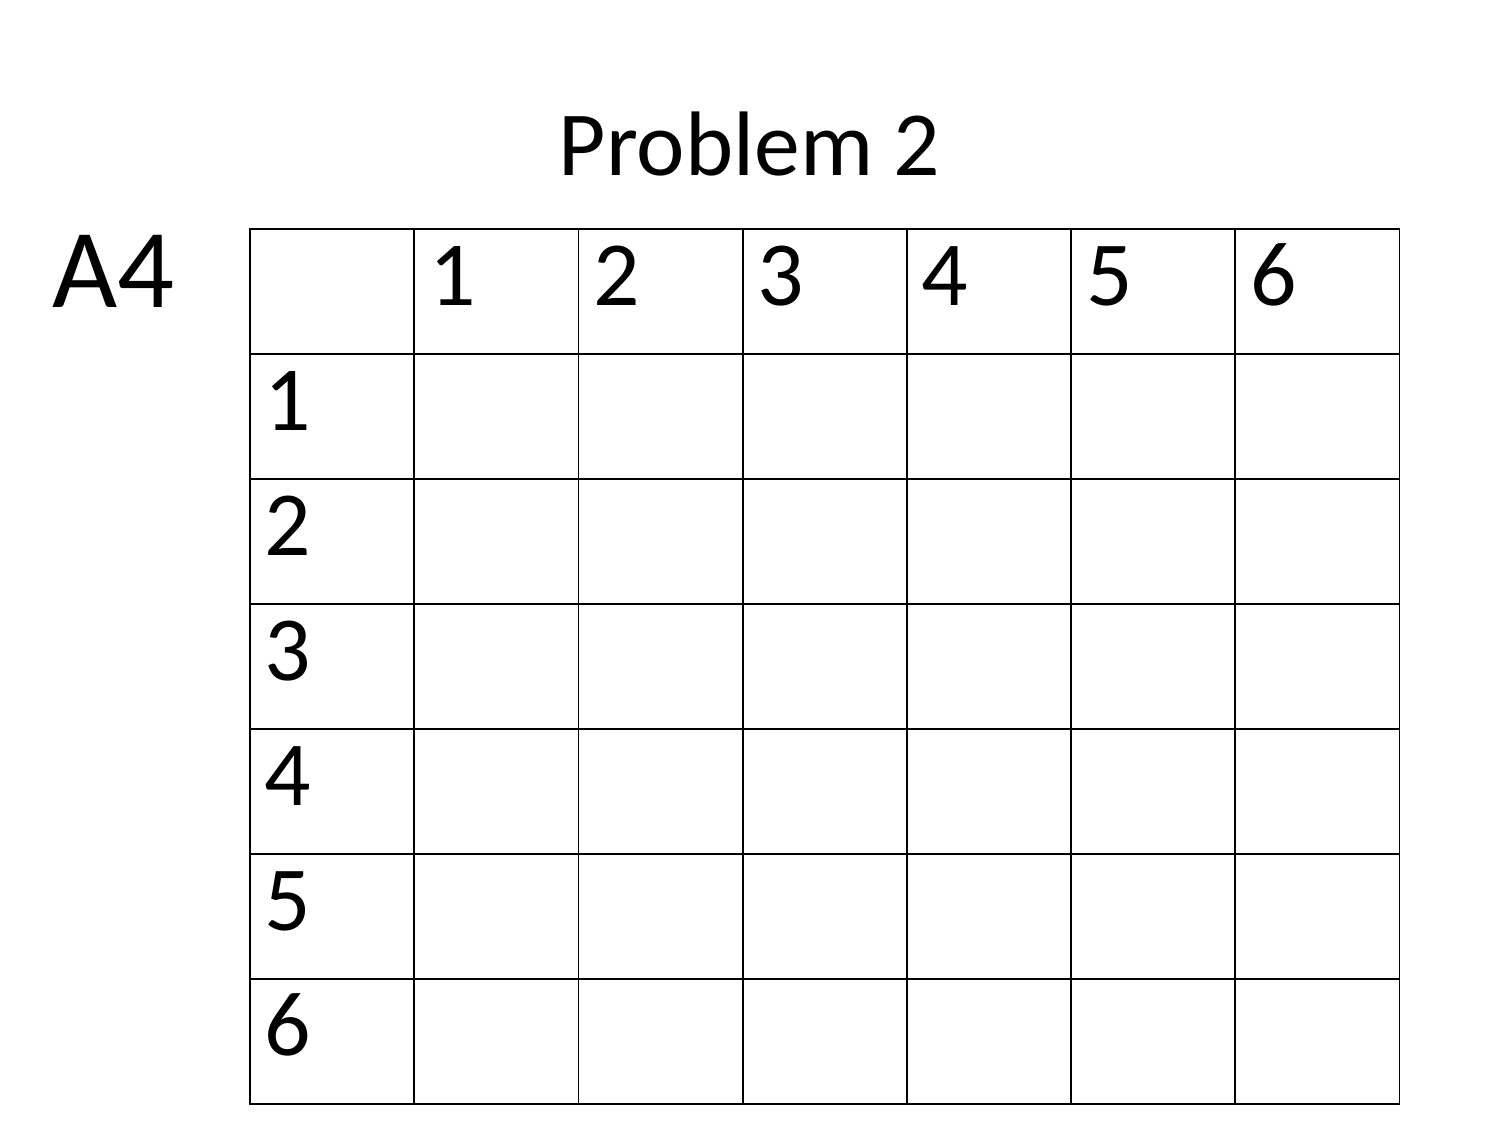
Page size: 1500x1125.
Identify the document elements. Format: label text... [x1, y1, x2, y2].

table_header 4 [908, 230, 1070, 353]
table_cell [579, 355, 742, 478]
title Problem 2 [75, 45, 1425, 233]
table_cell [1072, 730, 1234, 853]
table_cell [908, 480, 1070, 603]
table_cell [744, 730, 906, 853]
table_cell [1072, 855, 1234, 978]
table_cell [744, 980, 906, 1103]
table_cell [908, 605, 1070, 728]
table_cell [579, 730, 742, 853]
table_header 3 [744, 230, 906, 353]
table_cell [908, 980, 1070, 1103]
table_cell [1072, 355, 1234, 478]
table_cell [579, 605, 742, 728]
table_cell [579, 980, 742, 1103]
table_cell 5 [251, 855, 413, 978]
table_cell [415, 980, 578, 1103]
table_cell [908, 855, 1070, 978]
table_cell [908, 730, 1070, 853]
table_cell [1236, 480, 1399, 603]
table_cell [1072, 980, 1234, 1103]
table_cell 3 [251, 605, 413, 728]
table_cell [1236, 980, 1399, 1103]
table_cell [744, 480, 906, 603]
table_header 5 [1072, 230, 1234, 353]
text_box A4 [37, 187, 313, 338]
table_cell [744, 355, 906, 478]
table_cell [744, 855, 906, 978]
table_cell [415, 480, 578, 603]
table_cell [908, 355, 1070, 478]
table_cell [415, 355, 578, 478]
table_cell [1236, 855, 1399, 978]
table_cell 1 [251, 355, 413, 478]
table_cell 6 [251, 980, 413, 1103]
table_cell [1072, 480, 1234, 603]
table_header 2 [579, 230, 742, 353]
table_header 1 [415, 230, 578, 353]
table_cell [744, 605, 906, 728]
table_cell [1236, 730, 1399, 853]
table_cell [1236, 355, 1399, 478]
table_cell [415, 730, 578, 853]
table_cell [1072, 605, 1234, 728]
table_cell 4 [251, 730, 413, 853]
table_header [251, 230, 413, 353]
table_cell [579, 855, 742, 978]
table_cell [579, 480, 742, 603]
table_cell [1236, 605, 1399, 728]
table_header 6 [1236, 230, 1399, 353]
table_cell 2 [251, 480, 413, 603]
table_cell [415, 605, 578, 728]
table_cell [415, 855, 578, 978]
